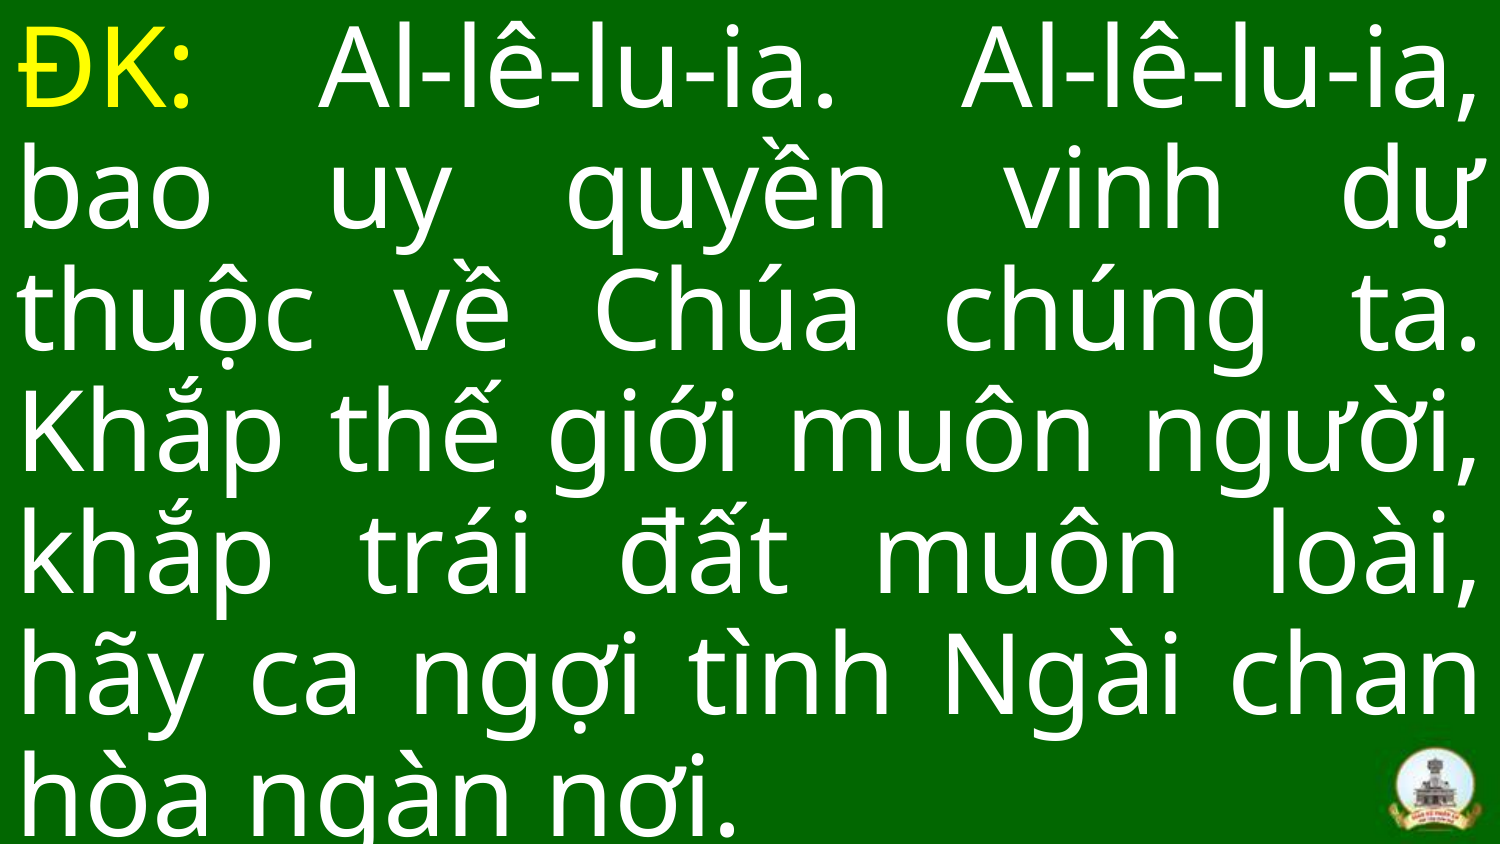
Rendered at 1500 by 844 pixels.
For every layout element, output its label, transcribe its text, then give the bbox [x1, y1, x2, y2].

subtitle ĐK: Al-lê-lu-ia. Al-lê-lu-ia, bao uy quyền vinh dự thuộc về Chúa chúng ta. Khắp thế giới muôn người, khắp trái đất muôn loài, hãy ca ngợi tình Ngài chan hòa ngàn nơi. [0, 0, 1500, 844]
